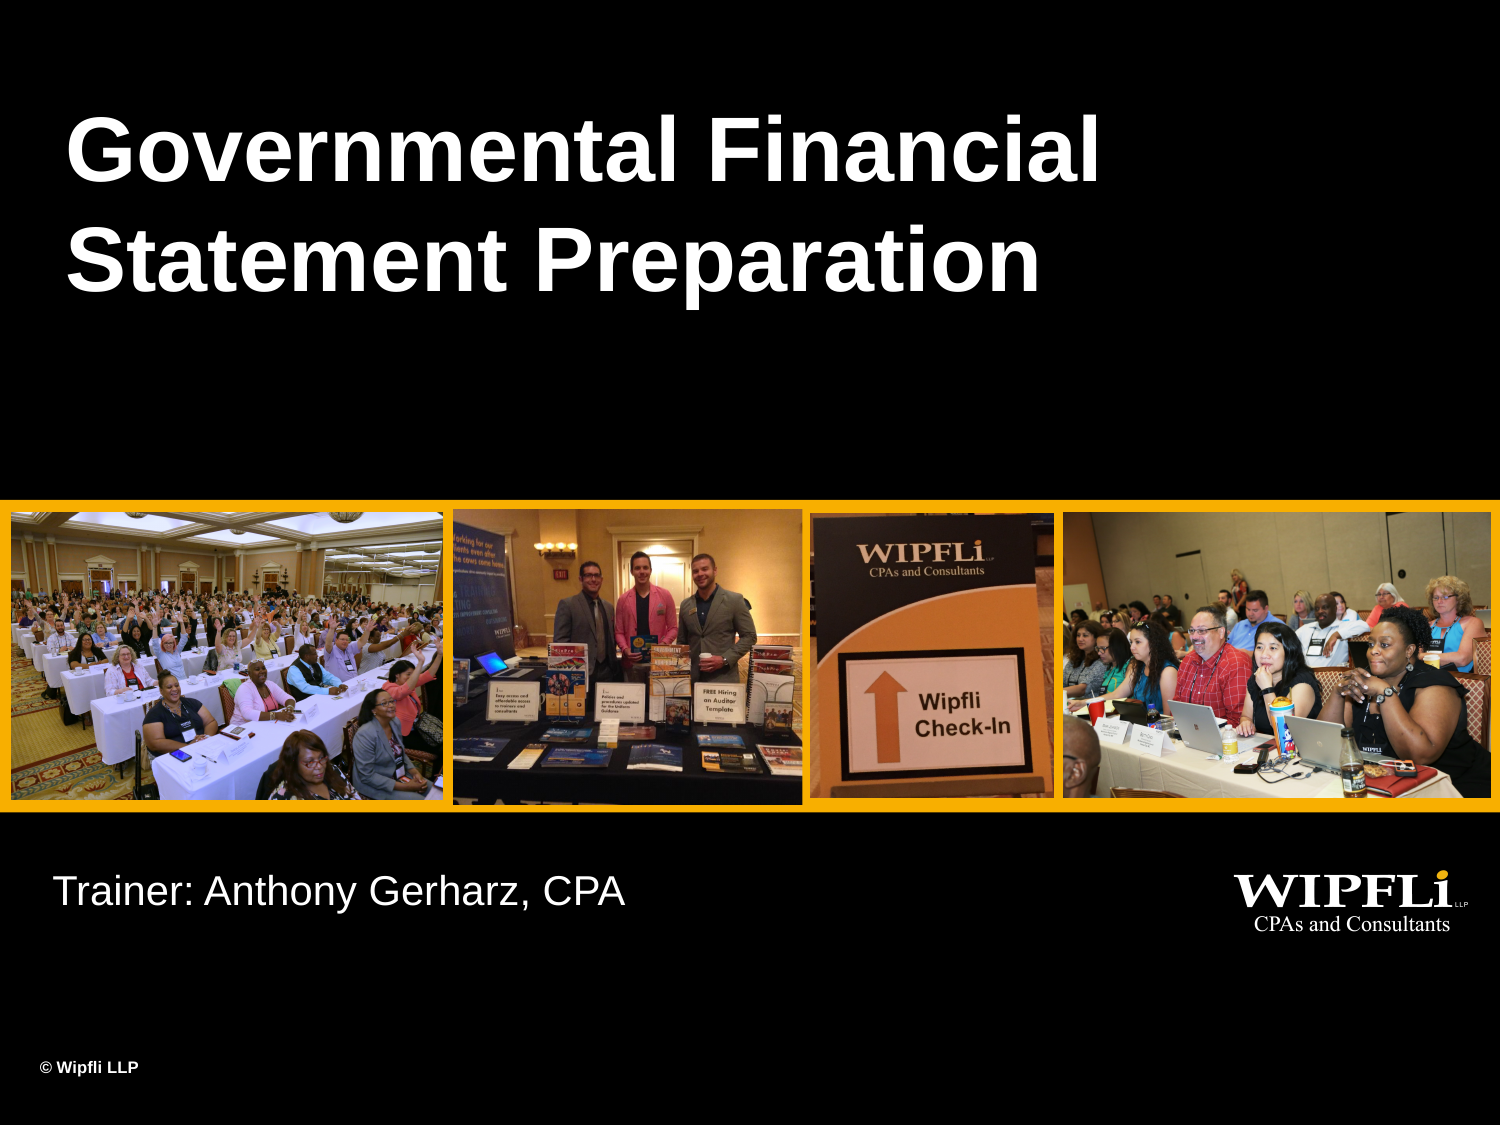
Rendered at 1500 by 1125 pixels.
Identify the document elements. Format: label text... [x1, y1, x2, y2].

text_box [0, 0, 1500, 499]
text_box © Wipfli LLP [24, 1049, 375, 1085]
table_cell [8, 511, 1494, 811]
picture [810, 512, 1054, 798]
picture [1062, 512, 1491, 798]
text_box Trainer: Anthony Gerharz, CPA [37, 856, 663, 921]
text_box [1199, 830, 1500, 976]
text_box [0, 499, 1500, 813]
picture [452, 509, 803, 805]
title Governmental Financial Statement Preparation [50, 125, 1388, 275]
picture [11, 512, 444, 801]
text_box [0, 813, 1500, 1125]
